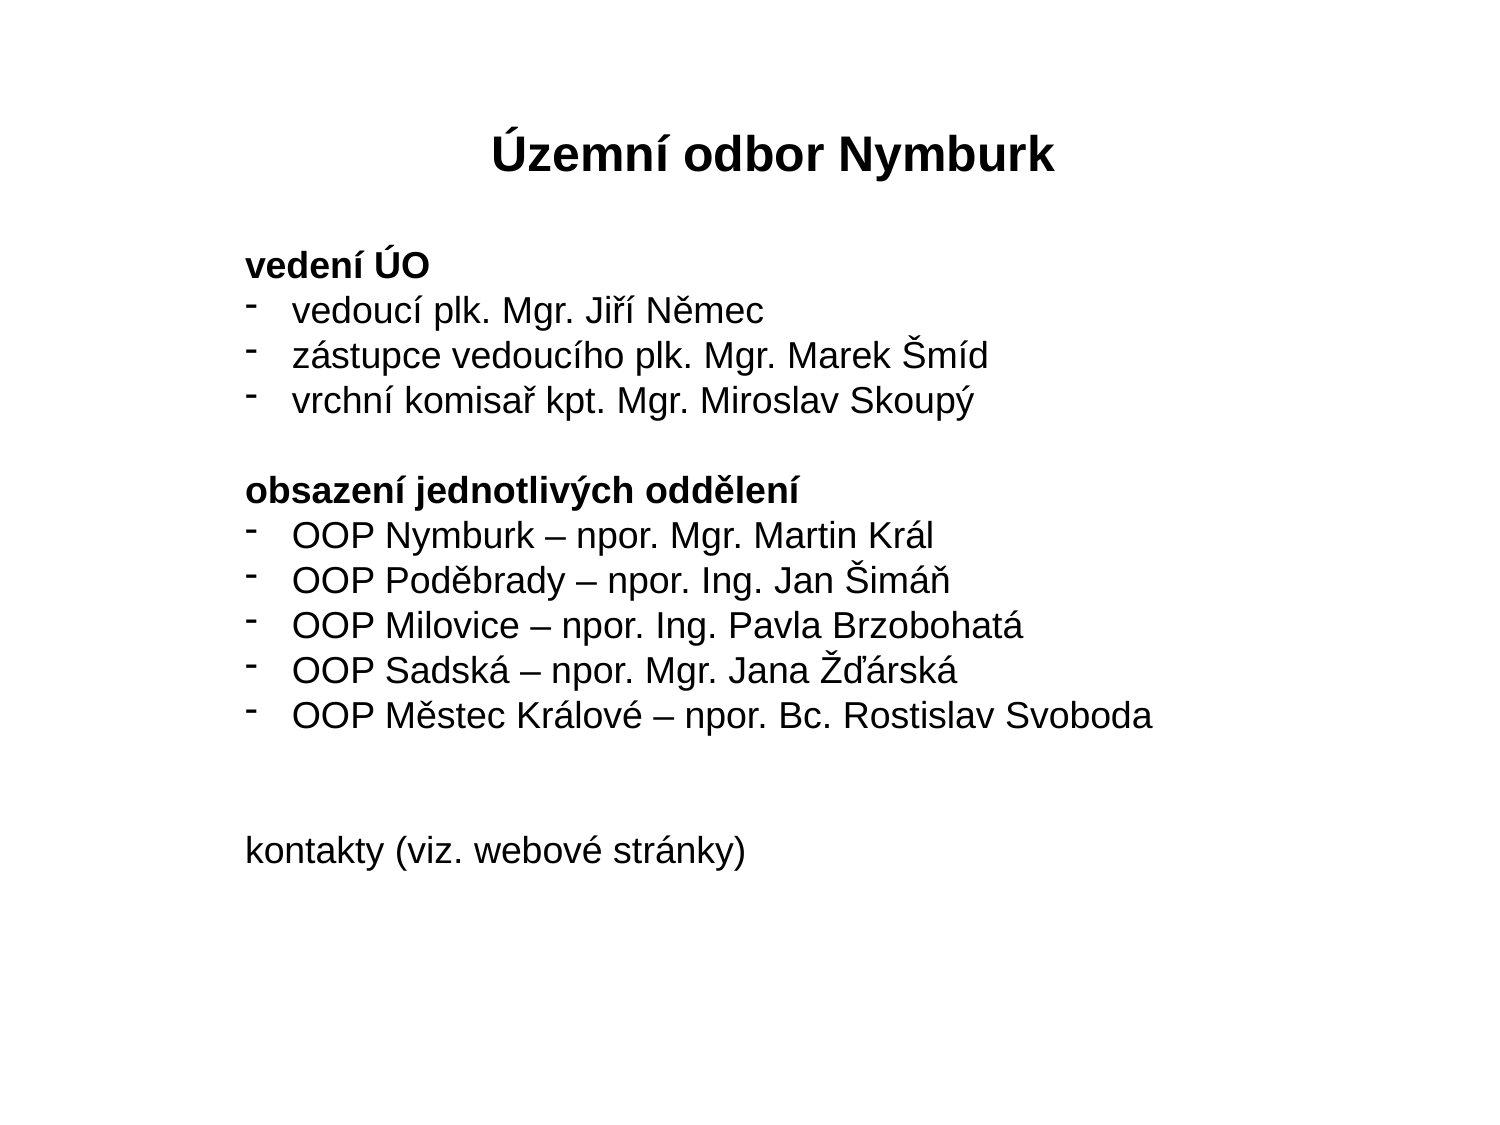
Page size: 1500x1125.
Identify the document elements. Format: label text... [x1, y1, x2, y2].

text_box Územní odbor Nymburk vedení ÚO vedoucí plk. Mgr. Jiří Němec zástupce vedoucího plk. Mgr. Marek Šmíd vrchní komisař kpt. Mgr. Miroslav Skoupý obsazení jednotlivých oddělení OOP Nymburk – npor. Mgr. Martin Král OOP Poděbrady – npor. Ing. Jan Šimáň OOP Milovice – npor. Ing. Pavla Brzobohatá OOP Sadská – npor. Mgr. Jana Žďárská OOP Městec Králové – npor. Bc. Rostislav Svoboda kontakty (viz. webové stránky) [230, 113, 1317, 969]
